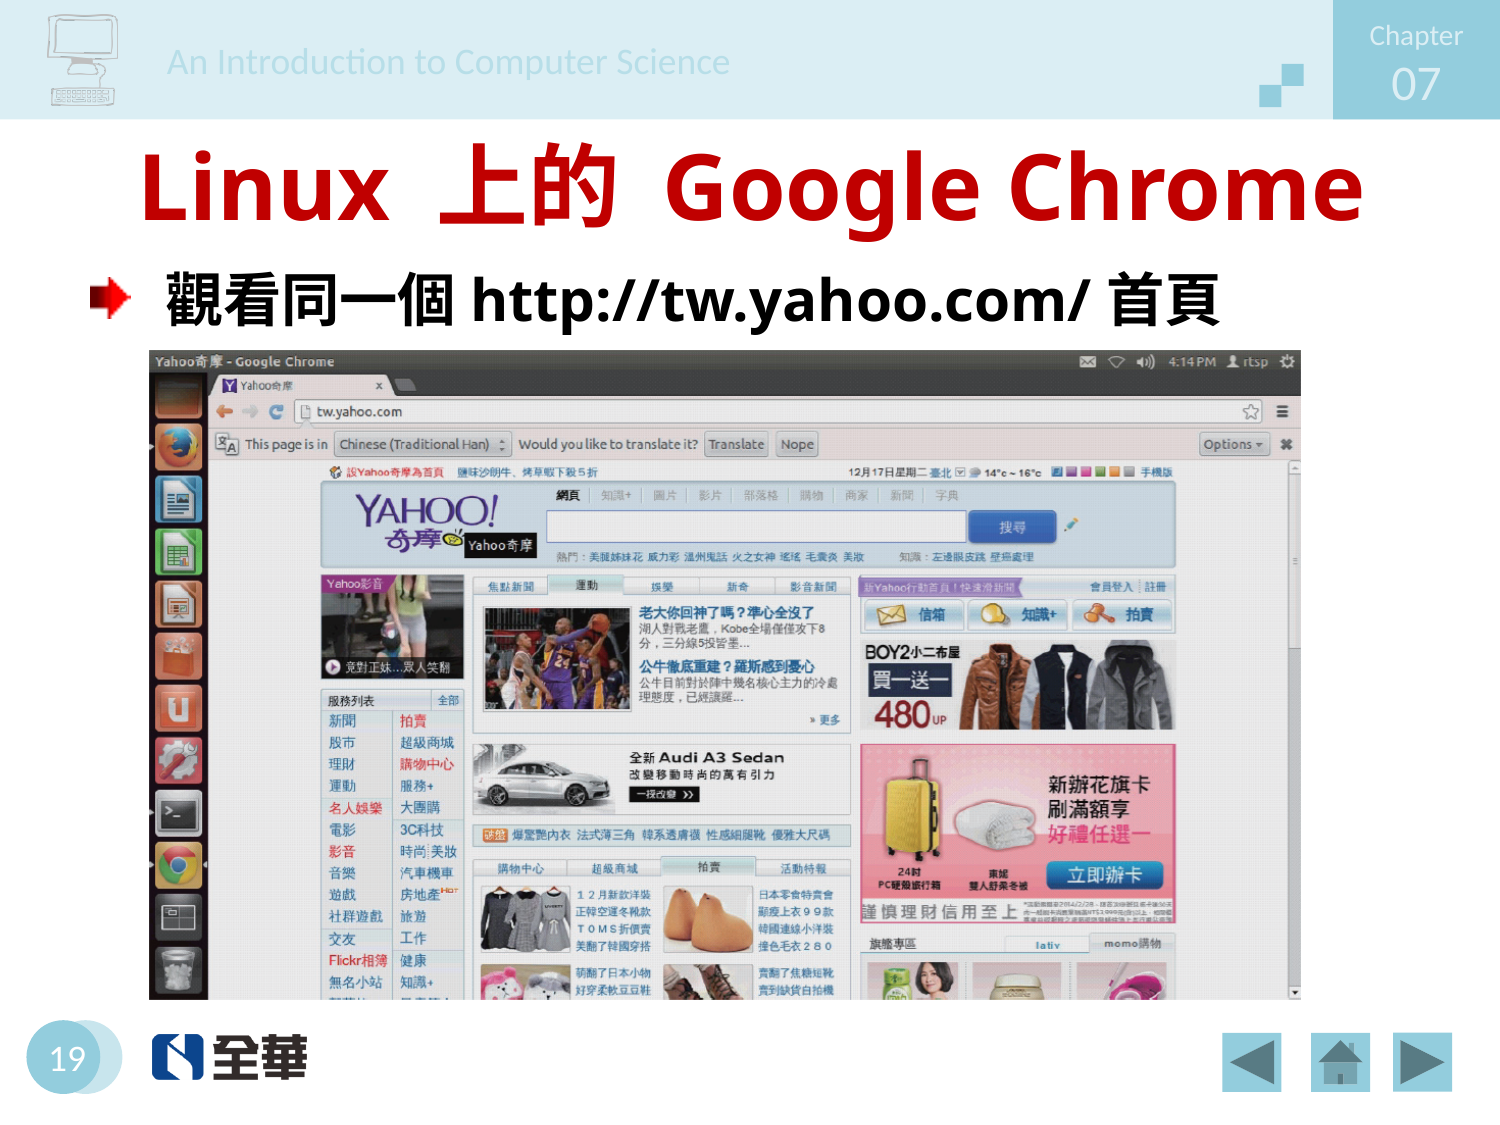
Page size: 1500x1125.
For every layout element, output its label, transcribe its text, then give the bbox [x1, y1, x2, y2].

picture [90, 277, 131, 319]
list 觀看同一個http://tw.yahoo.com/首頁 [75, 255, 1425, 1005]
title Linux 上的 Google Chrome [76, 90, 1427, 278]
picture [152, 1034, 307, 1080]
picture [144, 346, 1304, 1006]
picture [47, 14, 118, 106]
